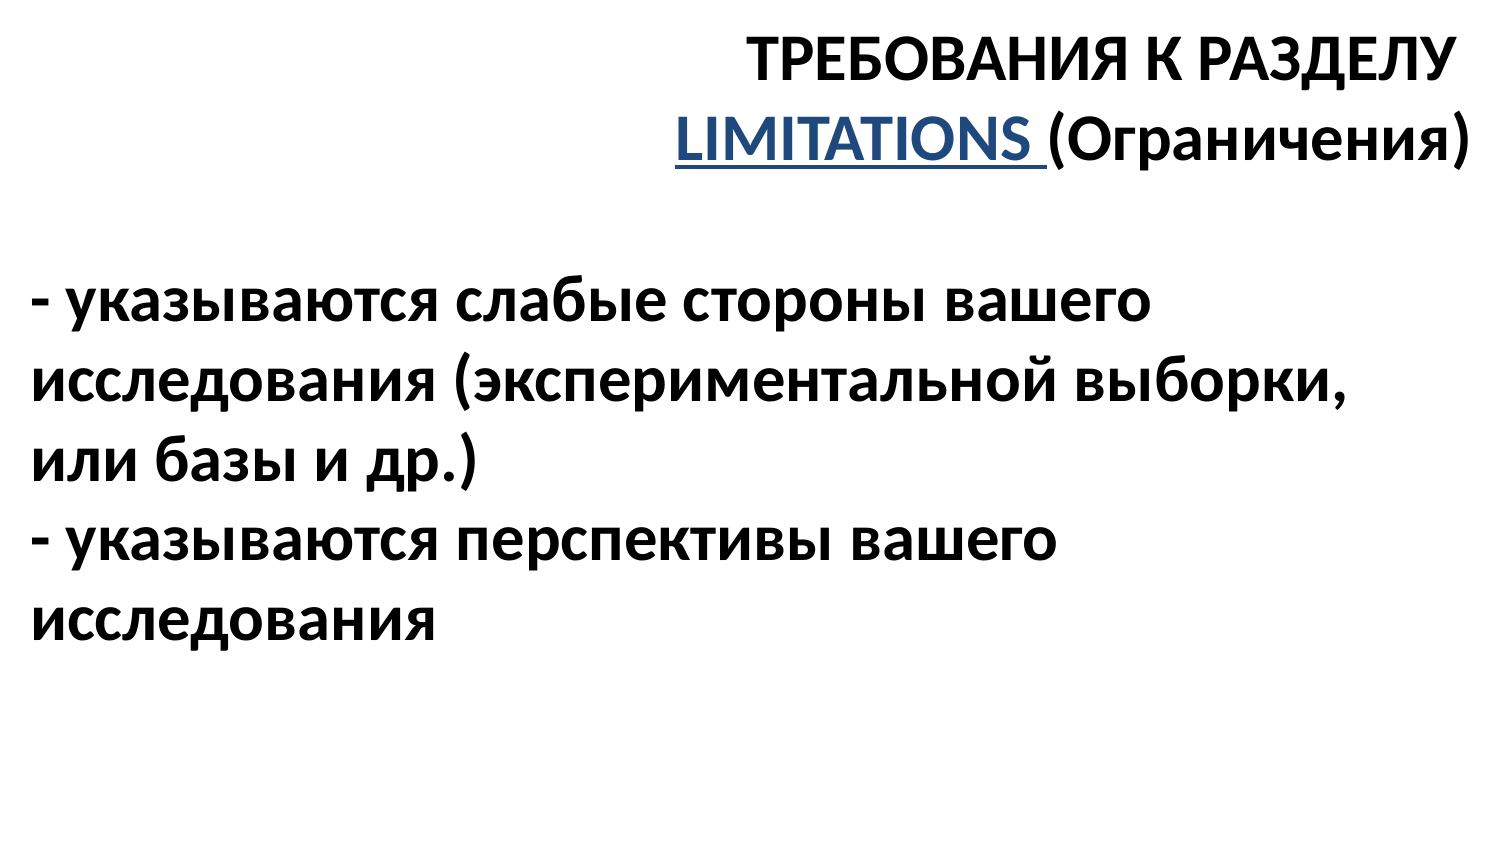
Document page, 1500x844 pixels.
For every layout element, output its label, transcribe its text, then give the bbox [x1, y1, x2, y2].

text_box - указываются слабые стороны вашего исследования (экспериментальной выборки, или базы и др.) - указываются перспективы вашего исследования [15, 246, 1457, 662]
text_box ТРЕБОВАНИЯ К РАЗДЕЛУ LIMITATIONS (Ограничения) [472, 6, 1488, 182]
